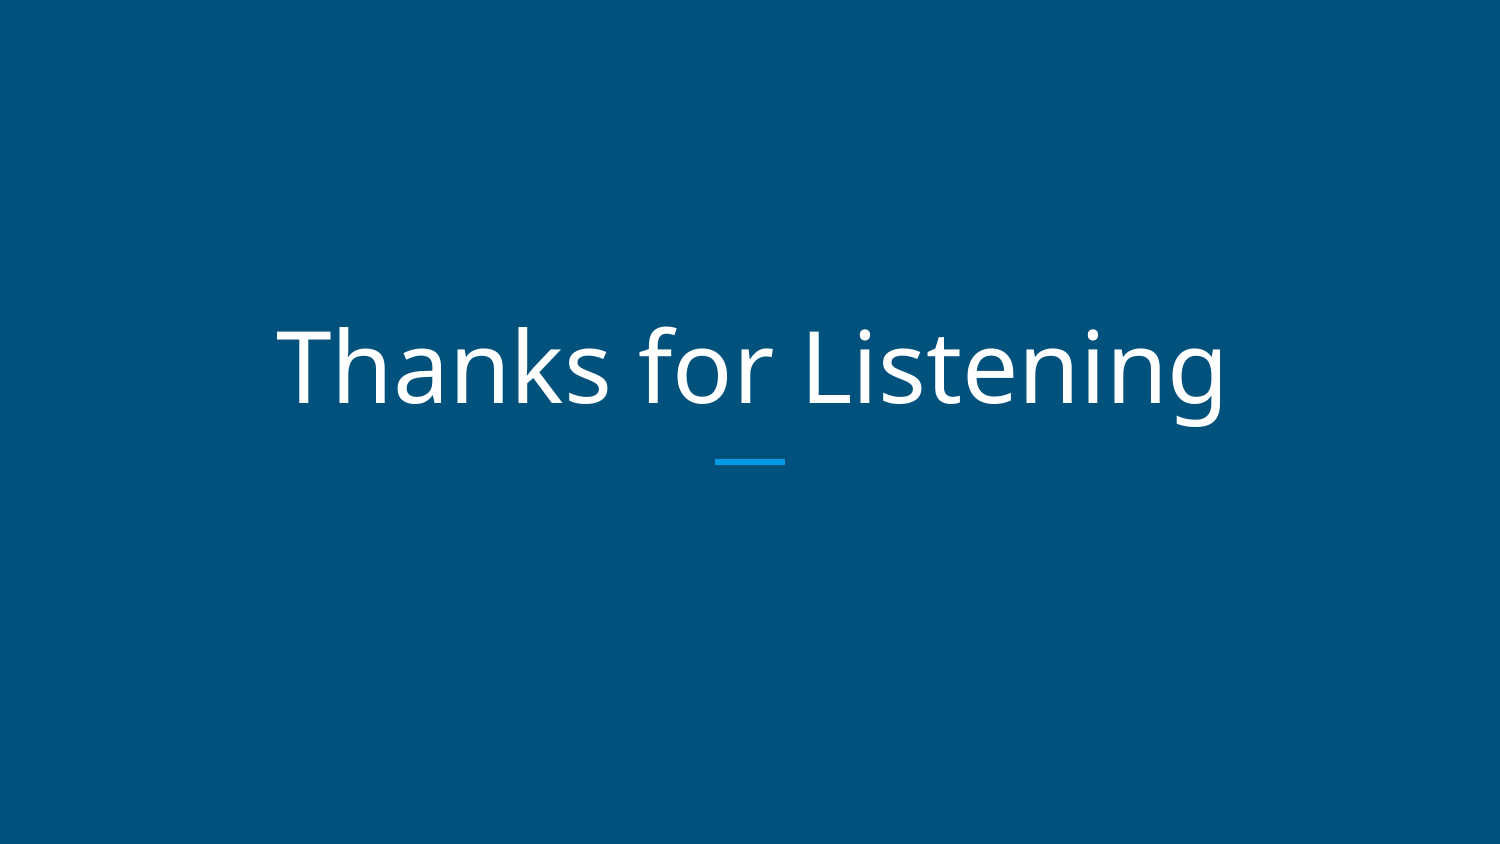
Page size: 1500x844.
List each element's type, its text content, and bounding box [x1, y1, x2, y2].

title Thanks for Listening [78, 289, 1428, 439]
